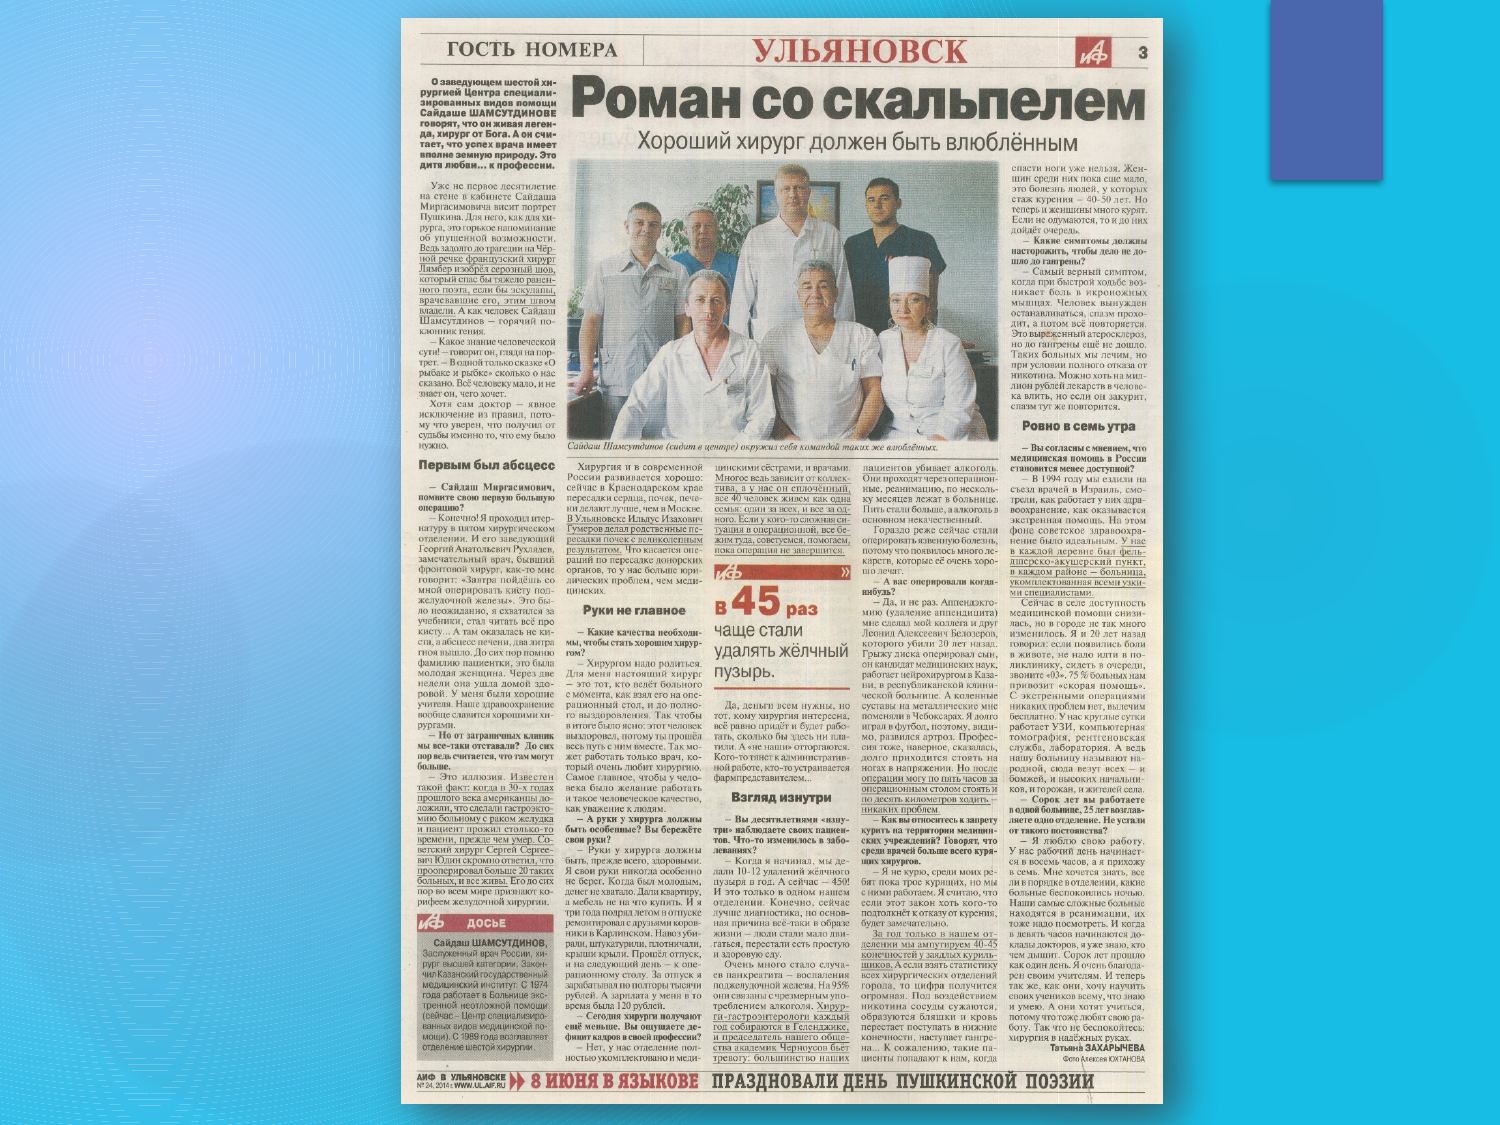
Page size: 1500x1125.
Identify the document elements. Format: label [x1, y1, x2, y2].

picture [401, 18, 1163, 1104]
